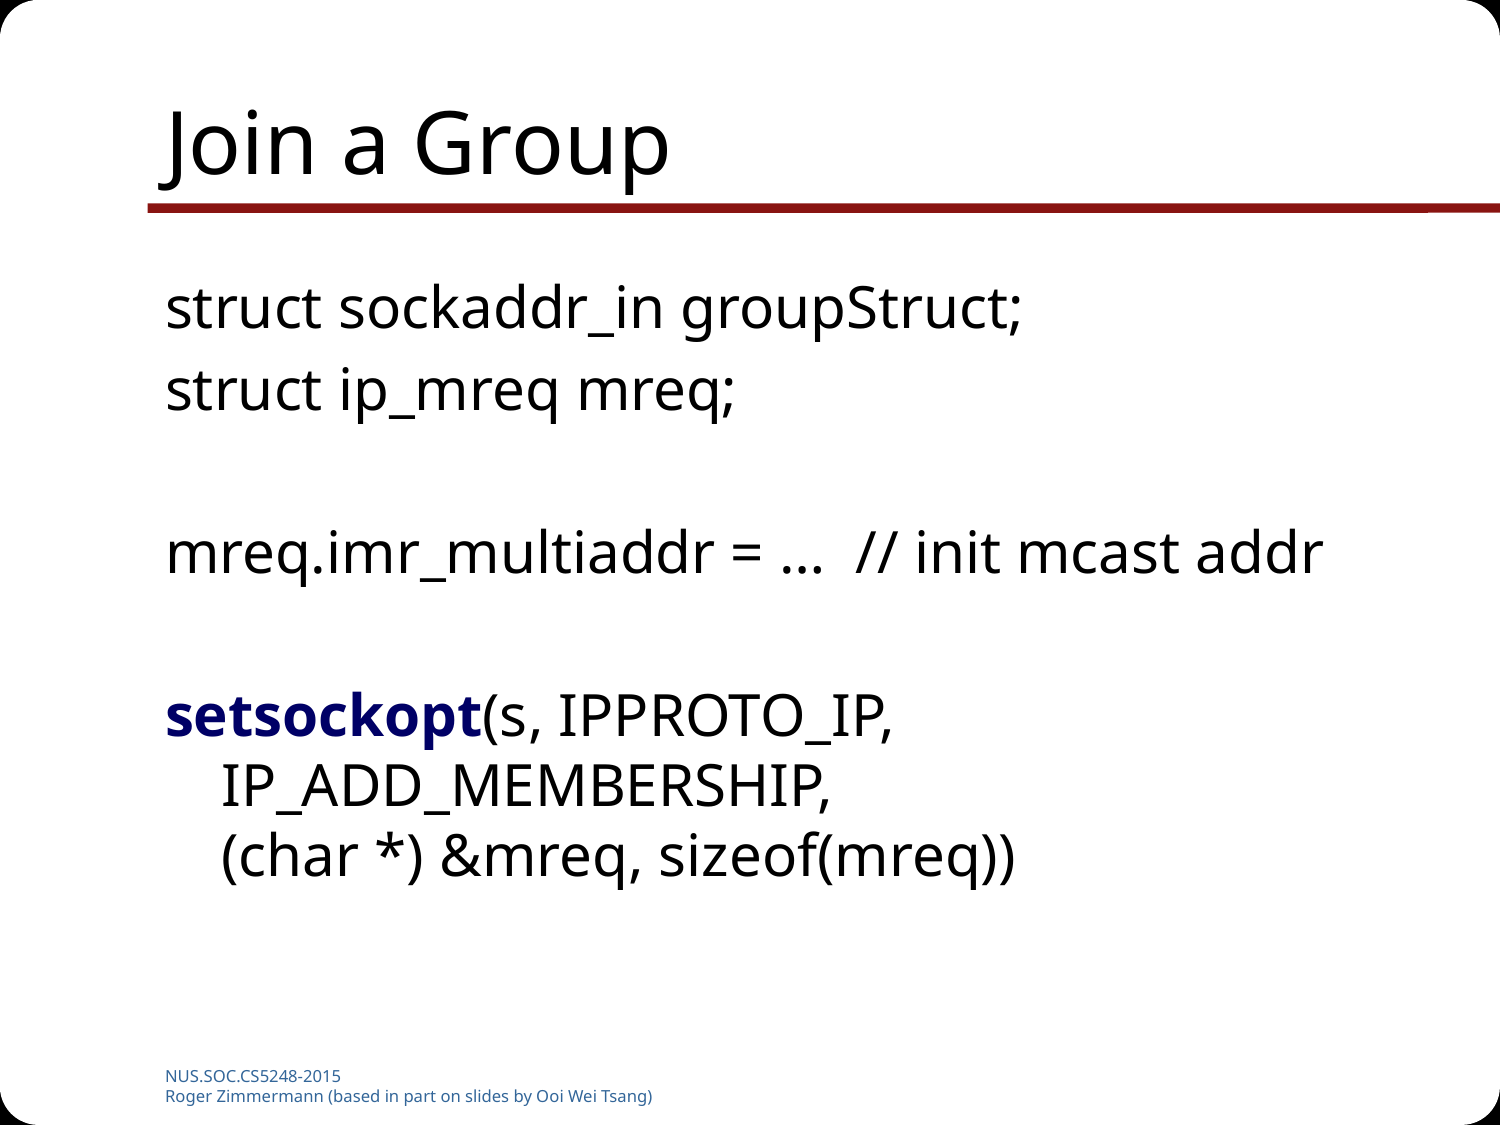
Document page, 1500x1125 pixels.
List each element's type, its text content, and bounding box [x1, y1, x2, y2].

list struct sockaddr_in groupStruct; struct ip_mreq mreq; mreq.imr_multiaddr = … // init mcast addr setsockopt(s, IPPROTO_IP, IP_ADD_MEMBERSHIP, (char *) &mreq, sizeof(mreq)) [149, 262, 1426, 1006]
slide_number NUS.SOC.CS5248-2015 Roger Zimmermann (based in part on slides by Ooi Wei Tsang) [149, 1058, 549, 1101]
title Join a Group [149, 45, 1426, 234]
footer [549, 1024, 1038, 1101]
